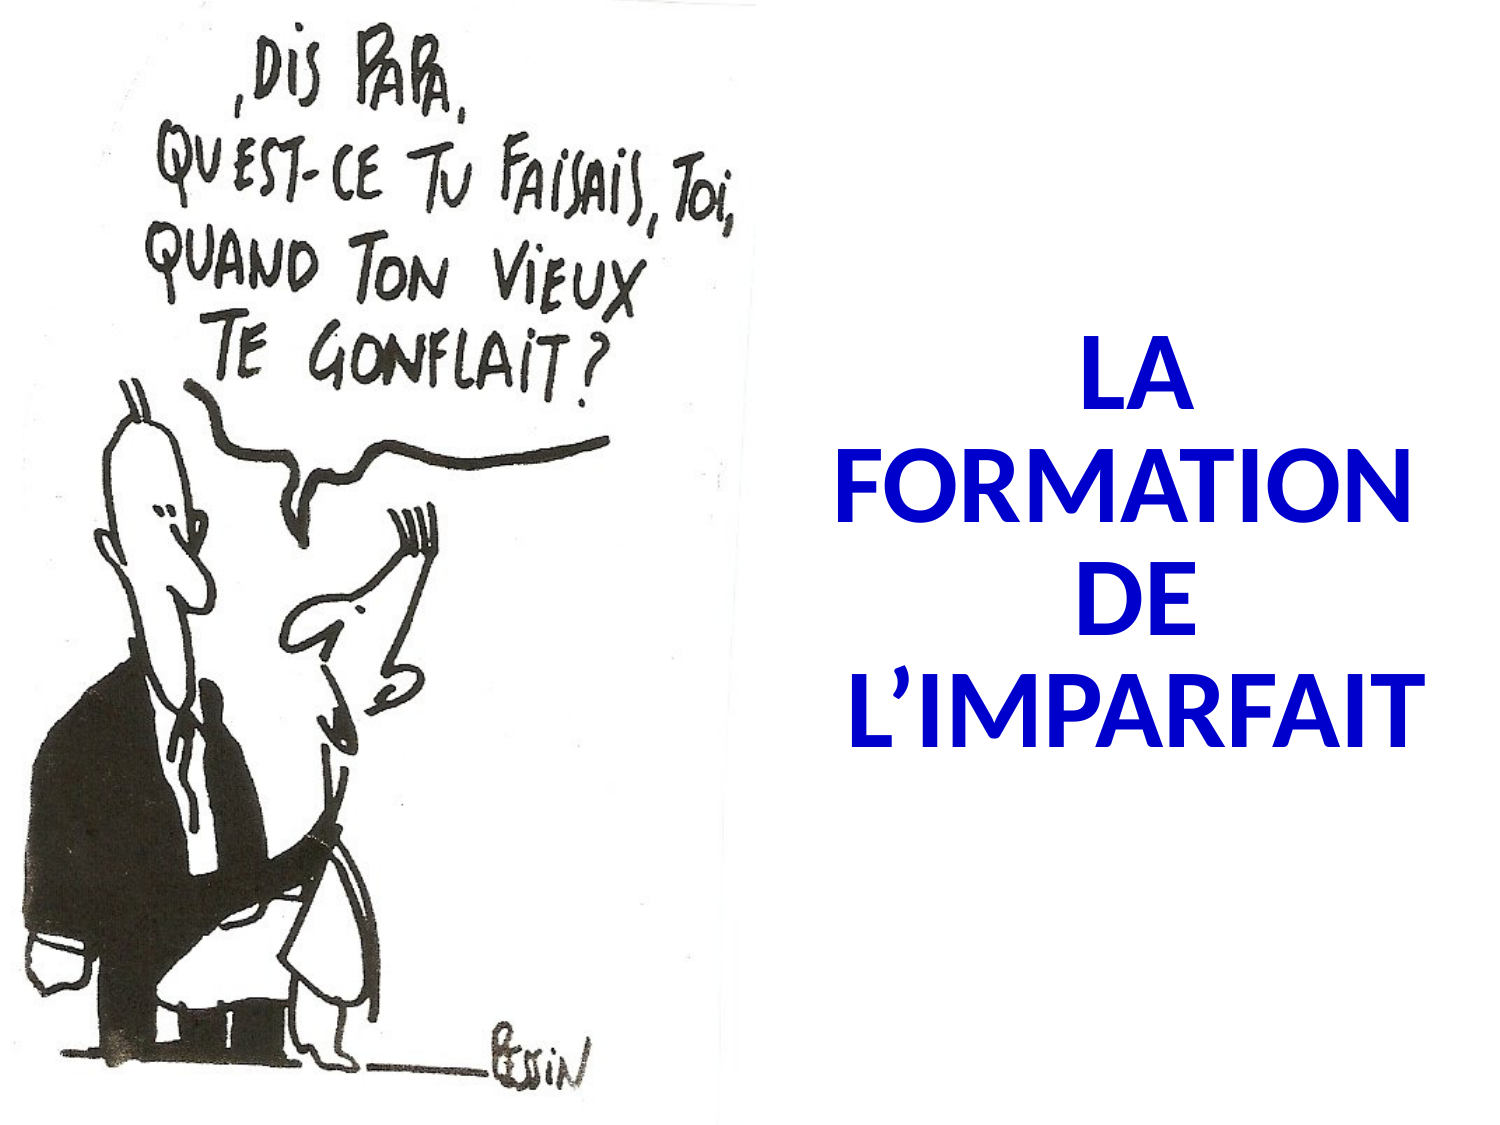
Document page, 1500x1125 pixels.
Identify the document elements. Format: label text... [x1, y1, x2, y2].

picture [0, 0, 756, 1125]
title LA FORMATION DE L’IMPARFAIT [772, 222, 1500, 880]
